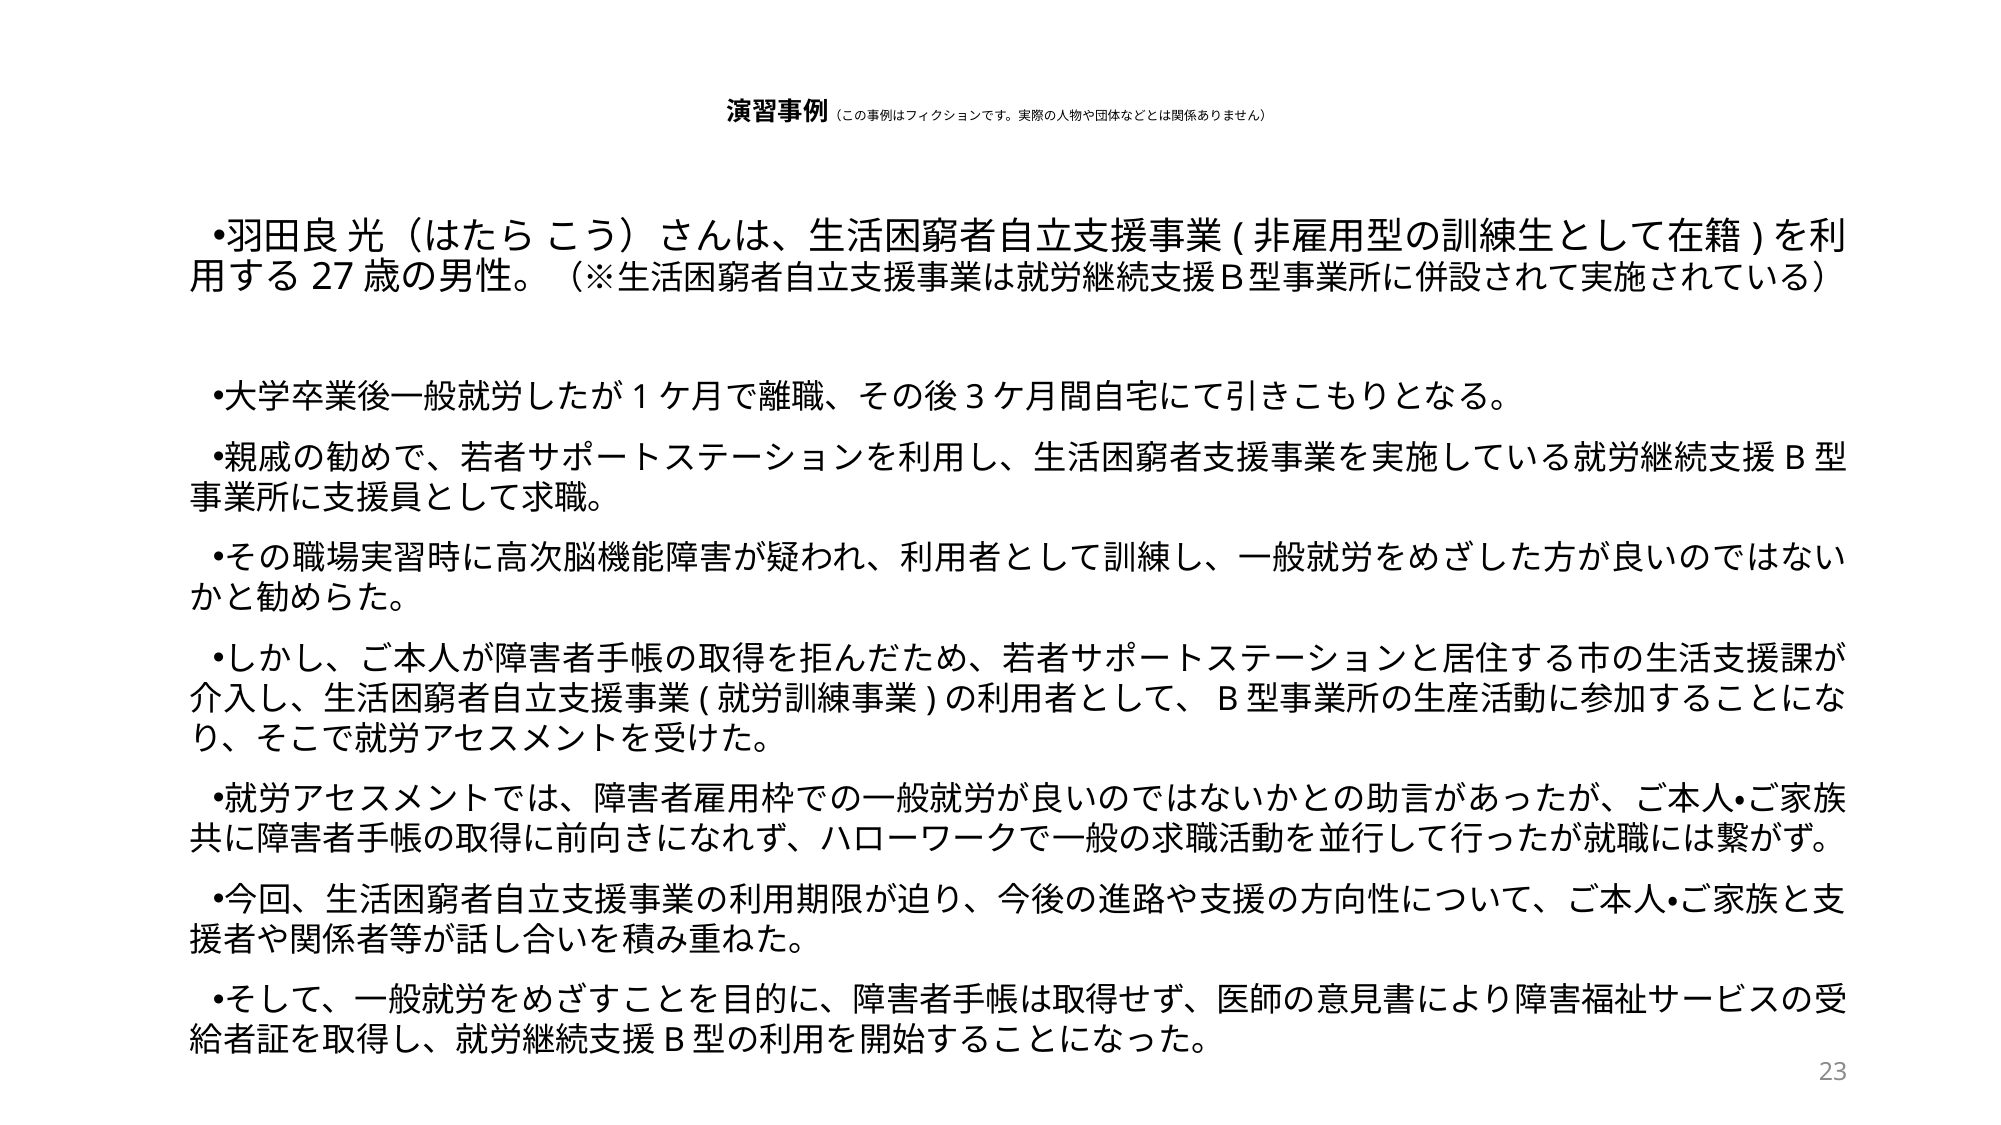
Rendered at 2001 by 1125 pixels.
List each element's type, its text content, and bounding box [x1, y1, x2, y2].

title 演習事例（この事例はフィクションです。実際の人物や団体などとは関係ありません） [137, 59, 1863, 152]
slide_number 23 [1412, 1042, 1863, 1103]
list 羽田良 光（はたら こう）さんは、生活困窮者自立支援事業(非雇用型の訓練生として在籍)を利用する27歳の男性。（※生活困窮者自立支援事業は就労継続支援Ｂ型事業所に併設されて実施されている） 大学卒業後一般就労したが1ケ月で離職、その後3ケ月間自宅にて引きこもりとなる。 親戚の勧めで、若者サポートステーションを利用し、生活困窮者支援事業を実施している就労継続支援B型事業所に支援員として求職。 その職場実習時に高次脳機能障害が疑われ、利用者として訓練し、一般就労をめざした方が良いのではないかと勧めらた。 しかし、ご本人が障害者手帳の取得を拒んだため、若者サポートステーションと居住する市の生活支援課が介入し、生活困窮者自立支援事業(就労訓練事業)の利用者として、B型事業所の生産活動に参加することになり、そこで就労アセスメントを受けた。 就労アセスメントでは、障害者雇用枠での一般就労が良いのではないかとの助言があったが、ご本人・ご家族共に障害者手帳の取得に前向きになれず、ハローワークで一般の求職活動を並行して行ったが就職には繋がず。 今回、生活困窮者自立支援事業の利用期限が迫り、今後の進路や支援の方向性について、ご本人・ご家族と支援者や関係者等が話し合いを積み重ねた。 そして、一般就労をめざすことを目的に、障害者手帳は取得せず、医師の意見書により障害福祉サービスの受給者証を取得し、就労継続支援B型の利用を開始することになった。 [137, 175, 1863, 1108]
